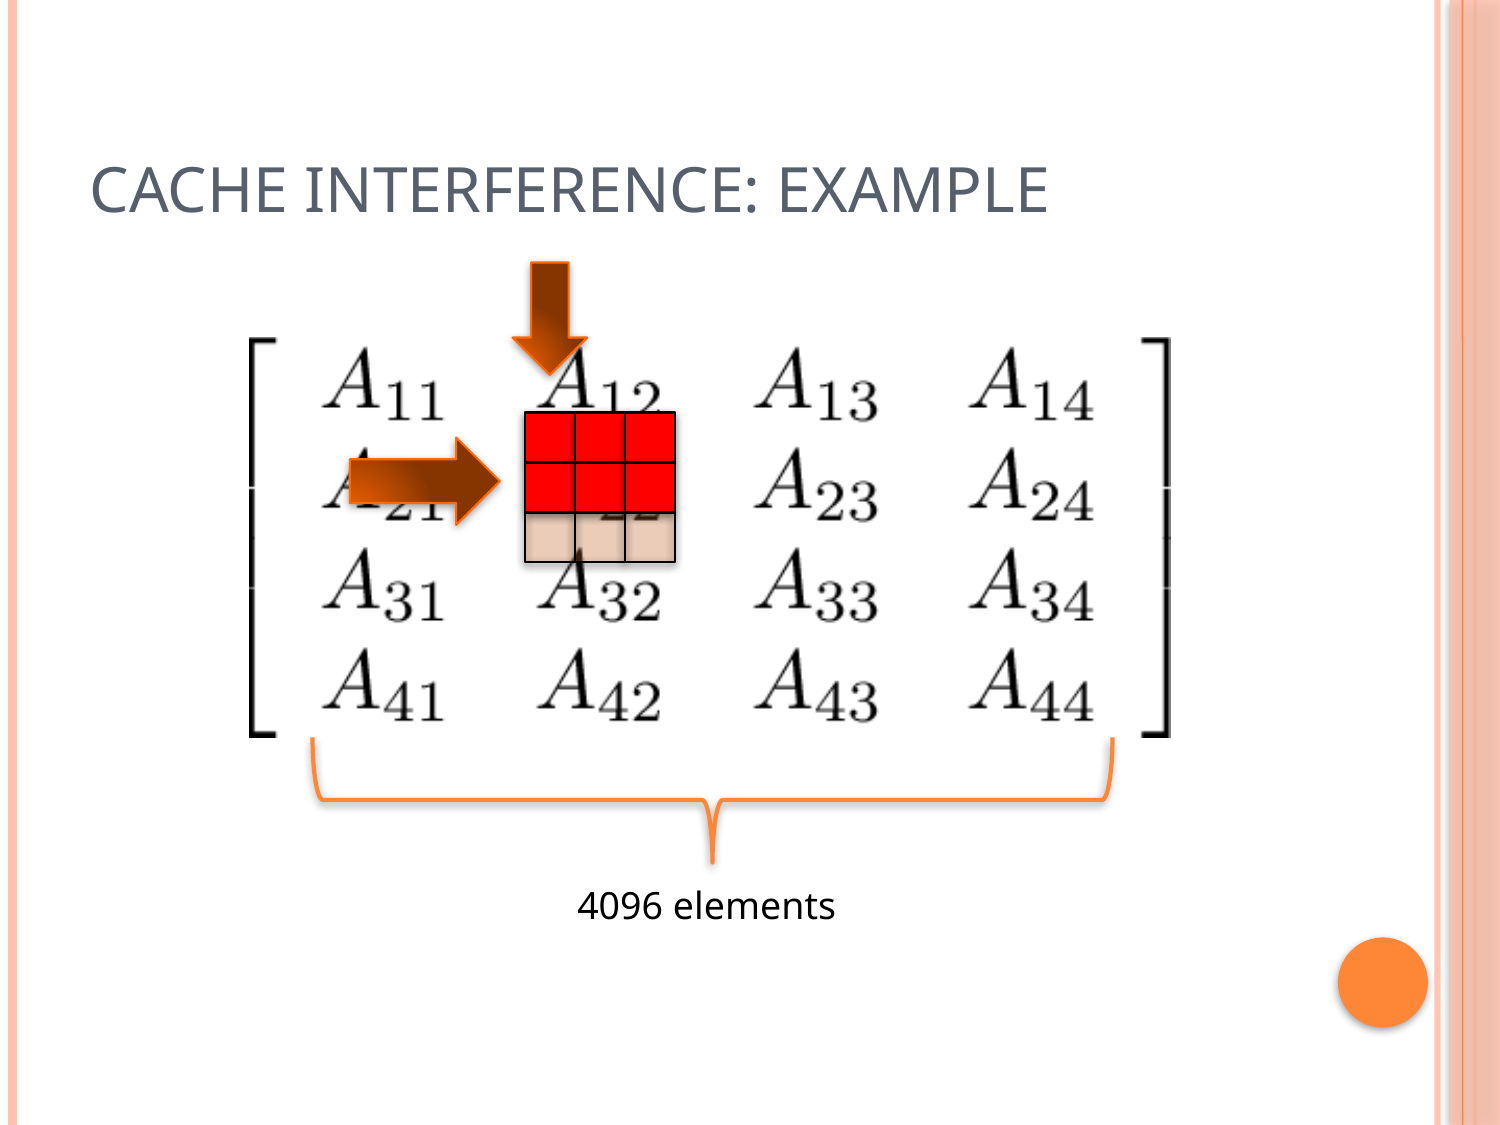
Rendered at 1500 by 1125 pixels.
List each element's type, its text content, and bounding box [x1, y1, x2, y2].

text_box [530, 261, 570, 334]
title Cache Interference: example [75, 45, 1300, 233]
text_box [310, 747, 1115, 865]
text_box 4096 elements [562, 874, 863, 935]
picture [249, 336, 1172, 738]
